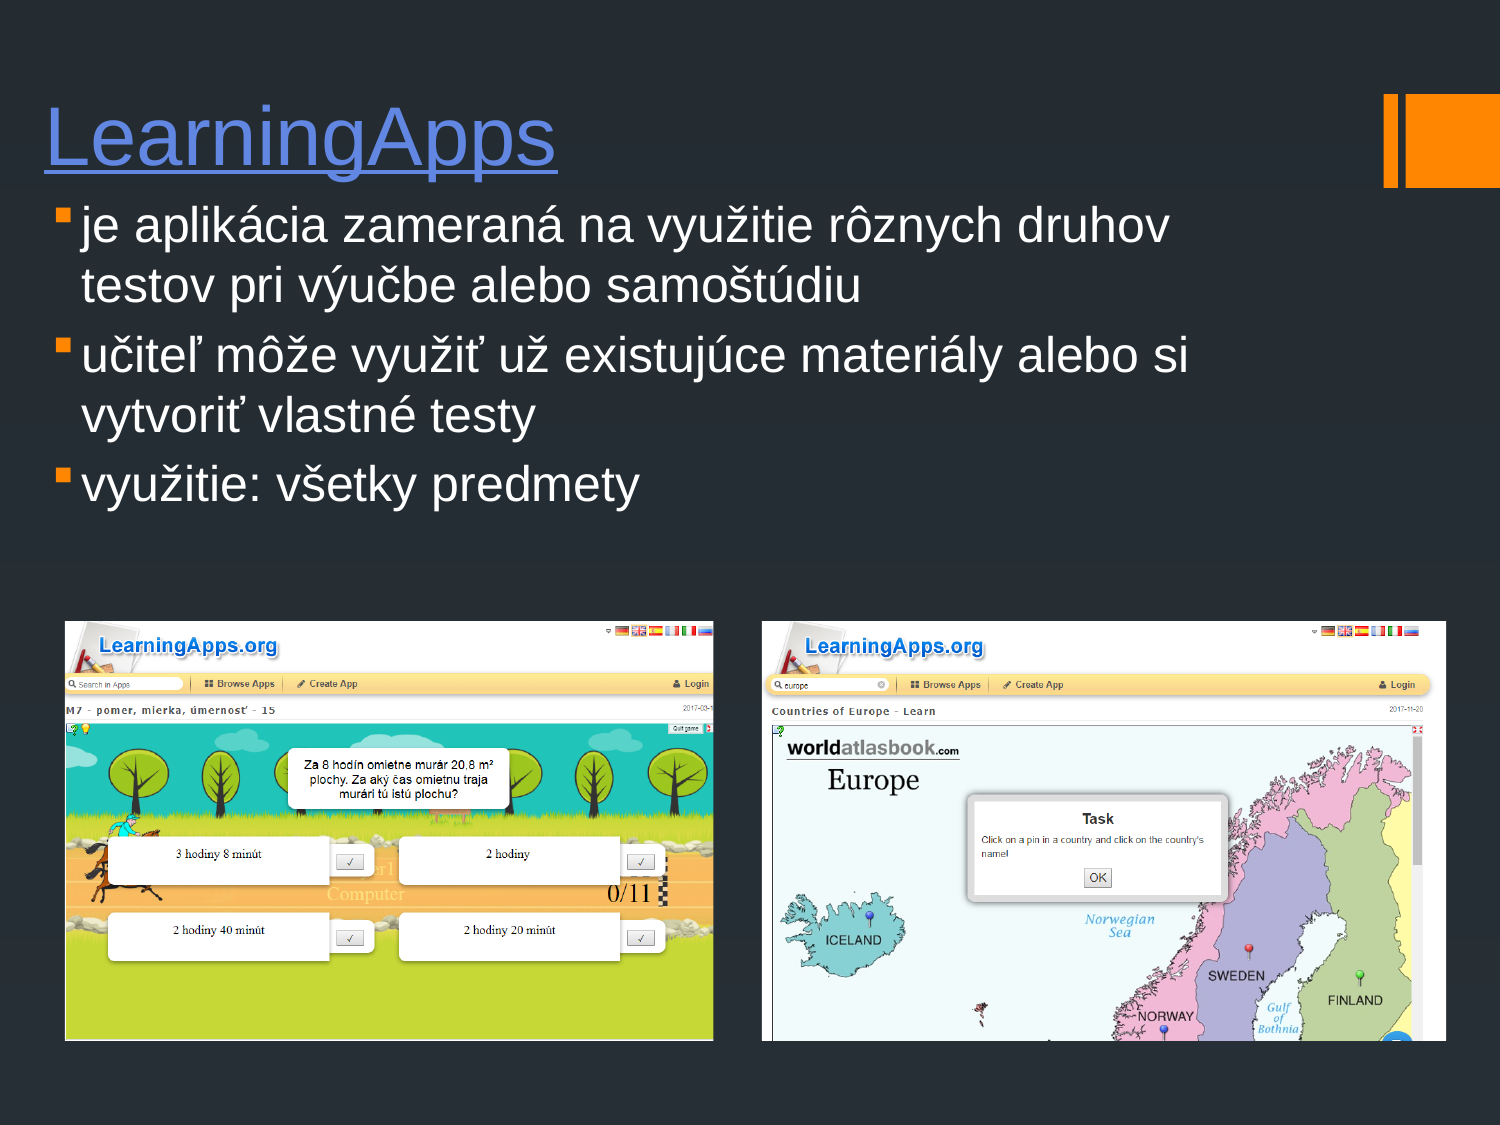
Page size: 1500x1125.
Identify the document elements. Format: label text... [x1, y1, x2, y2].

picture [64, 621, 714, 1042]
title LearningApps [29, 0, 1230, 184]
picture [761, 621, 1447, 1042]
list je aplikácia zameraná na využitie rôznych druhov testov pri výučbe alebo samoštúdiu učiteľ môže využiť už existujúce materiály alebo si vytvoriť vlastné testy využitie: všetky predmety [29, 184, 1230, 563]
